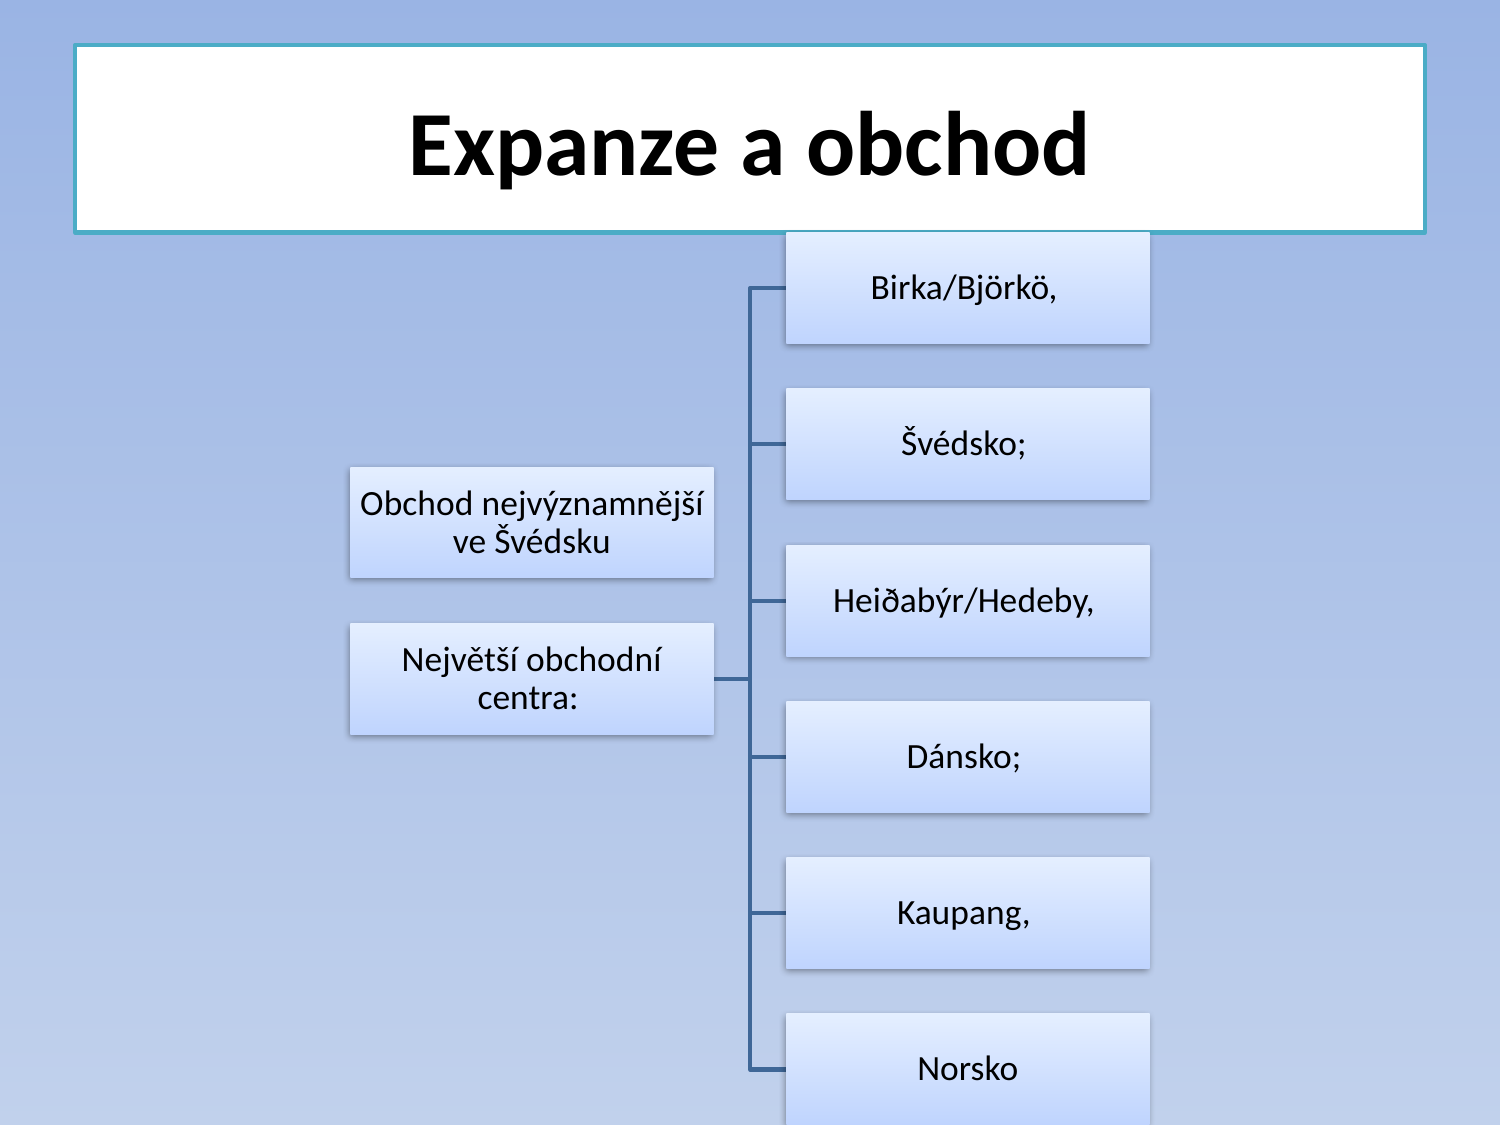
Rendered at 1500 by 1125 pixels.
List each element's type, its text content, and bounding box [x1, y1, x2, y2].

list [74, 232, 1426, 1125]
title Expanze a obchod [73, 43, 1427, 234]
